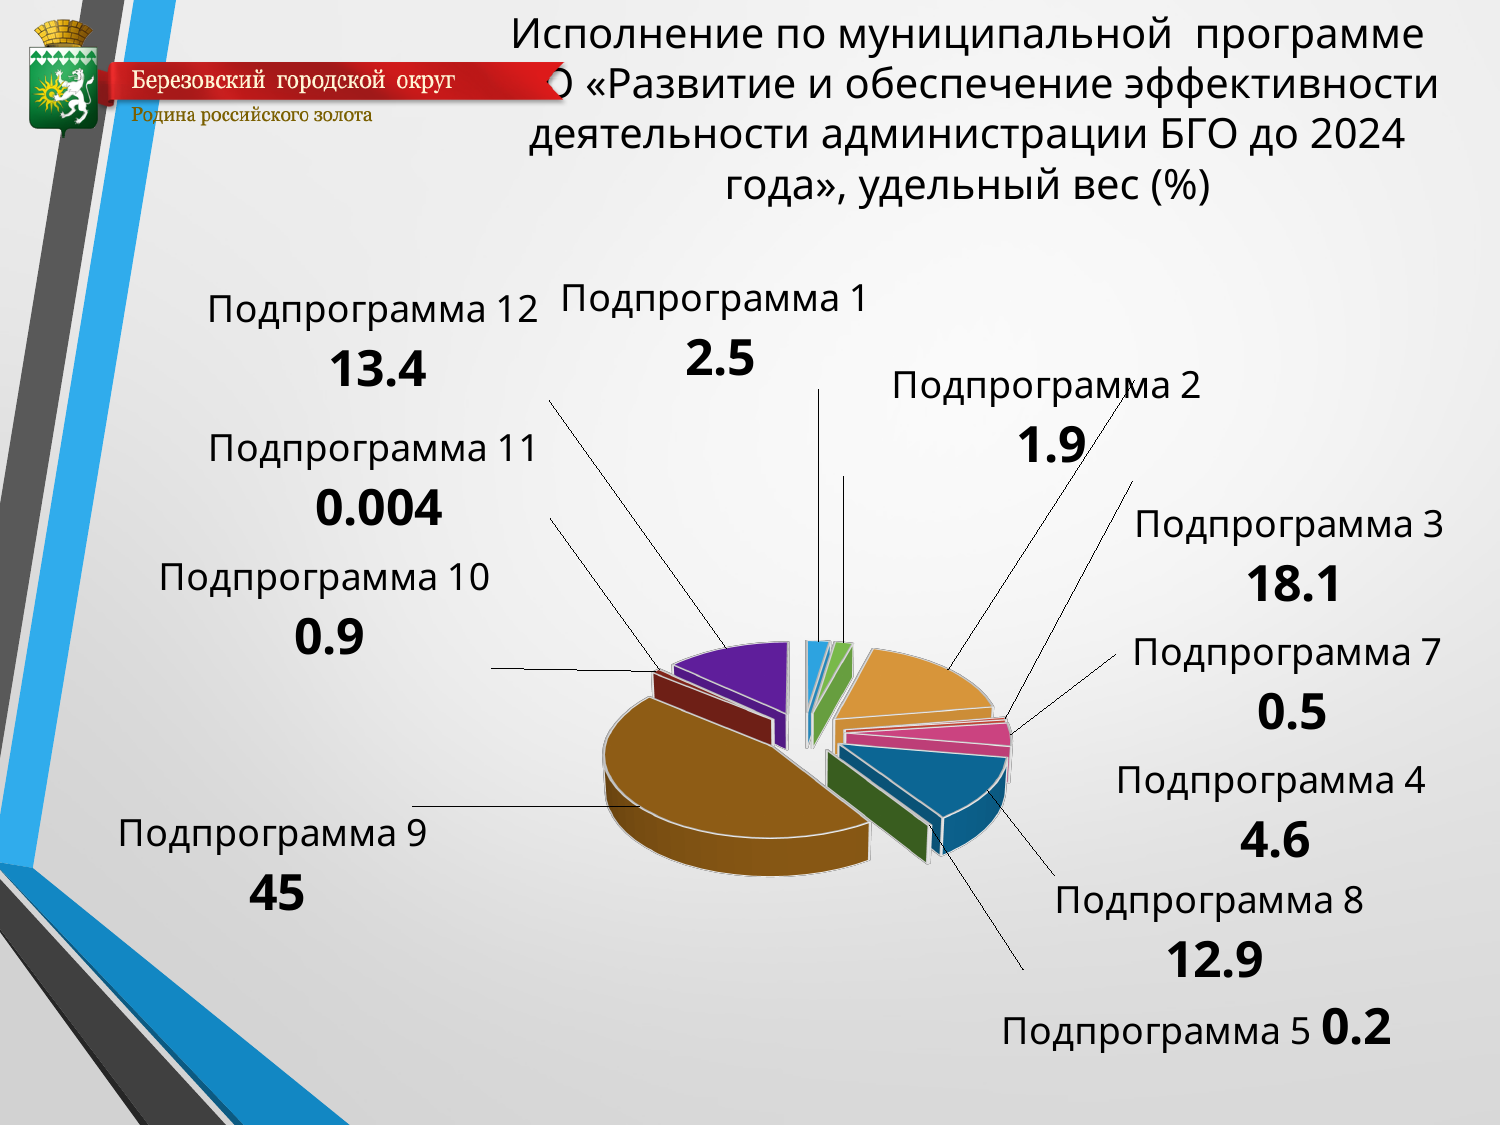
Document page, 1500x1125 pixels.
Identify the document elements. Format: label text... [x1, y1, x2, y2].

picture [29, 18, 569, 138]
chart [116, 156, 1500, 1125]
text_box Исполнение по муниципальной программе БГО «Развитие и обеспечение эффективности деятельности администрации БГО до 2024 года», удельный вес (%) [456, 0, 1479, 156]
